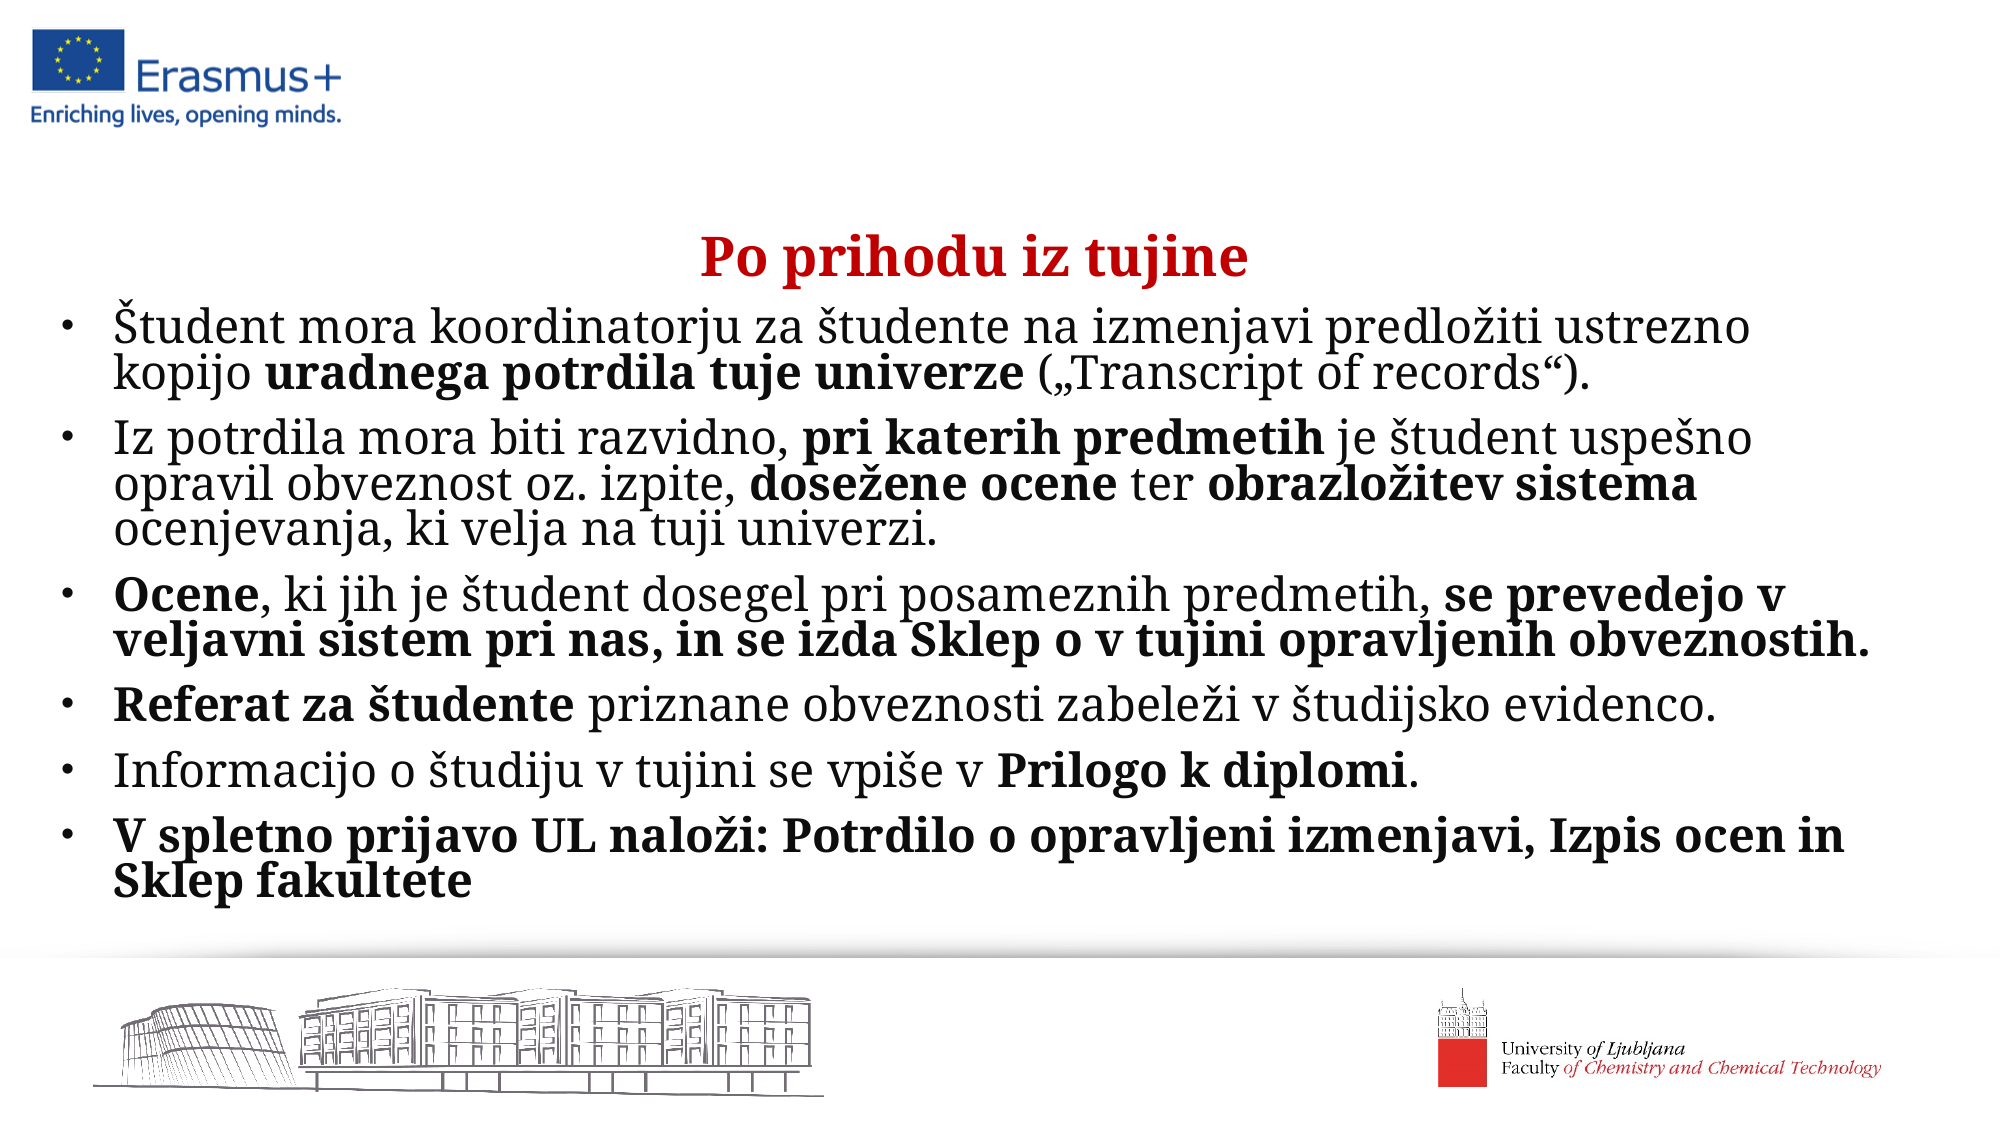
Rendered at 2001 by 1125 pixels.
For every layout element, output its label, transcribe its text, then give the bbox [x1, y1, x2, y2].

picture [0, 0, 370, 150]
picture [93, 988, 824, 1097]
picture [1438, 988, 1881, 1087]
list Po prihodu iz tujine Študent mora koordinatorju za študente na izmenjavi predložiti ustrezno kopijo uradnega potrdila tuje univerze („Transcript of records“). Iz potrdila mora biti razvidno, pri katerih predmetih je študent uspešno opravil obveznost oz. izpite, dosežene ocene ter obrazložitev sistema ocenjevanja, ki velja na tuji univerzi. Ocene, ki jih je študent dosegel pri posameznih predmetih, se prevedejo v veljavni sistem pri nas, in se izda Sklep o v tujini opravljenih obveznostih. Referat za študente priznane obveznosti zabeleži v študijsko evidenco. Informacijo o študiju v tujini se vpiše v Prilogo k diplomi. V spletno prijavo UL naloži: Potrdilo o opravljeni izmenjavi, Izpis ocen in Sklep fakultete [46, 148, 1904, 935]
picture [0, 901, 2000, 959]
